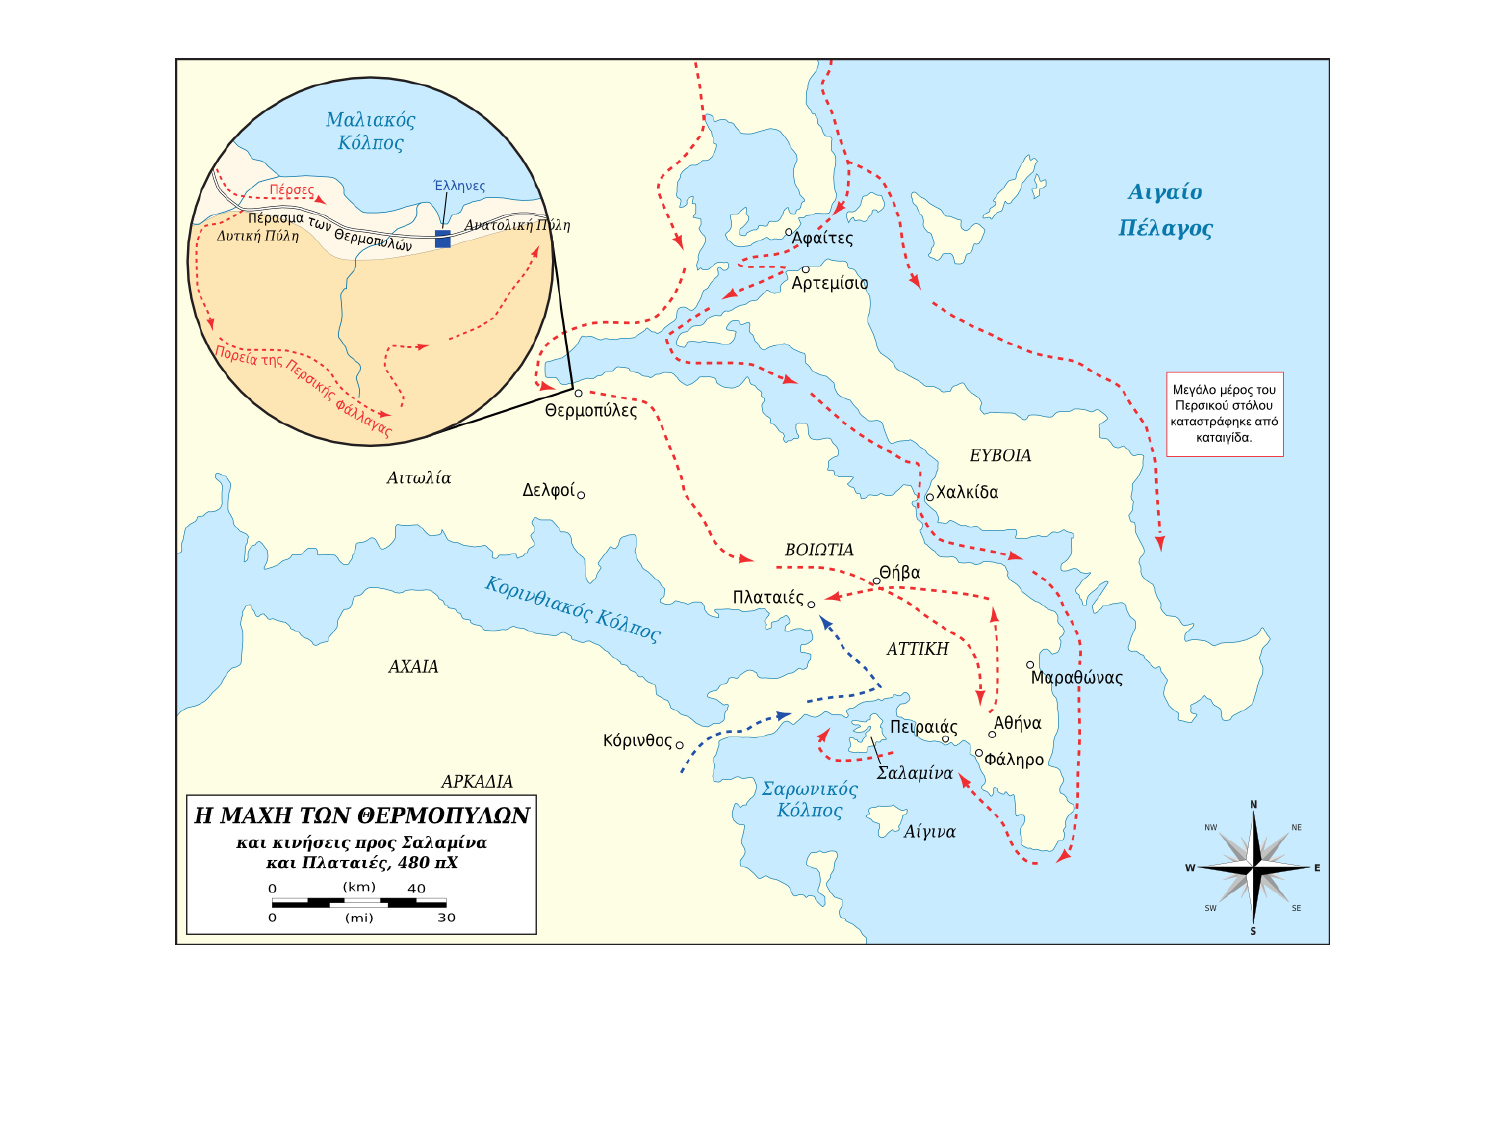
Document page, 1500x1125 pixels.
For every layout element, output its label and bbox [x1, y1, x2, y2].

picture [175, 58, 1331, 945]
